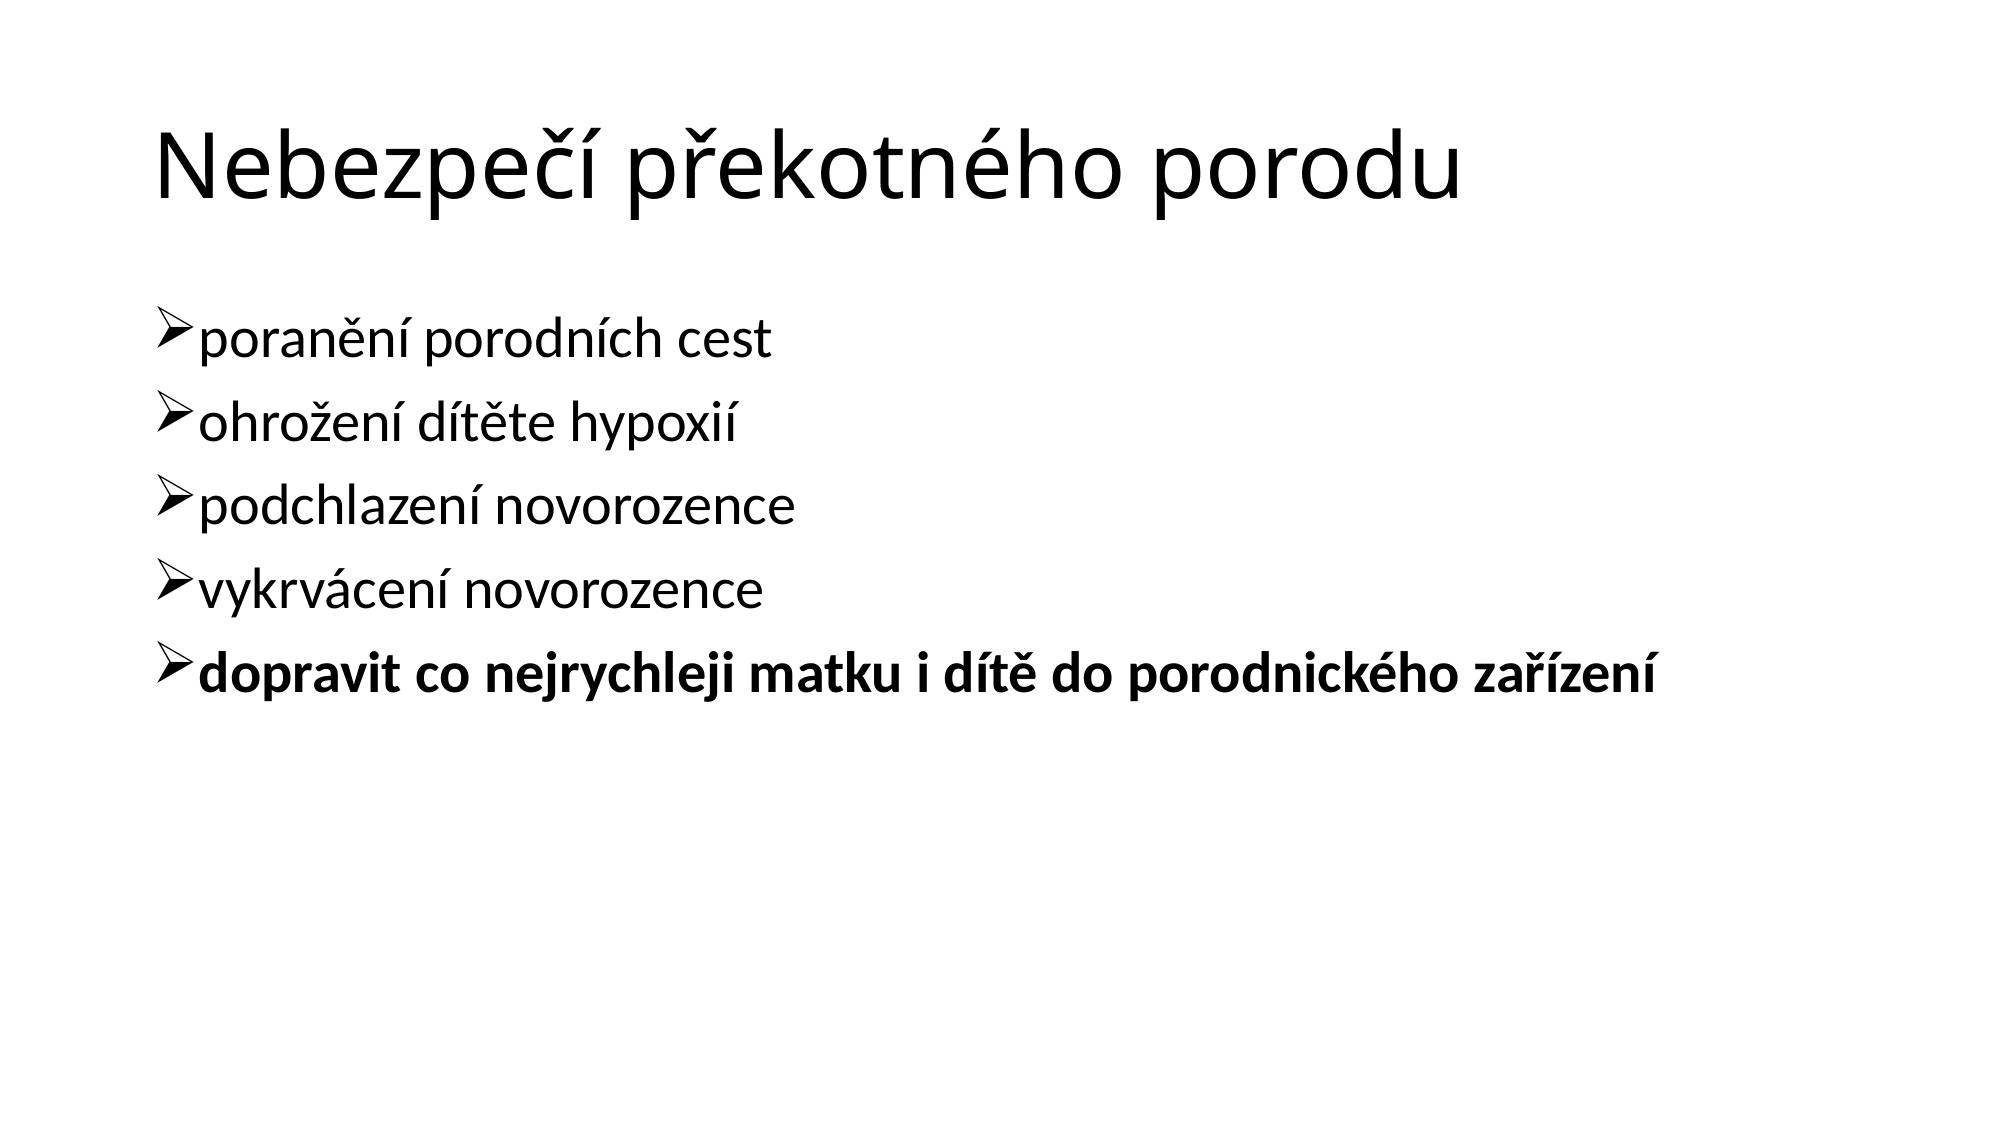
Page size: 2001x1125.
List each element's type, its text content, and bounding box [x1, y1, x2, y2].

title Nebezpečí překotného porodu [137, 59, 1863, 278]
list poranění porodních cest ohrožení dítěte hypoxií podchlazení novorozence vykrvácení novorozence dopravit co nejrychleji matku i dítě do porodnického zařízení [137, 299, 1863, 1014]
